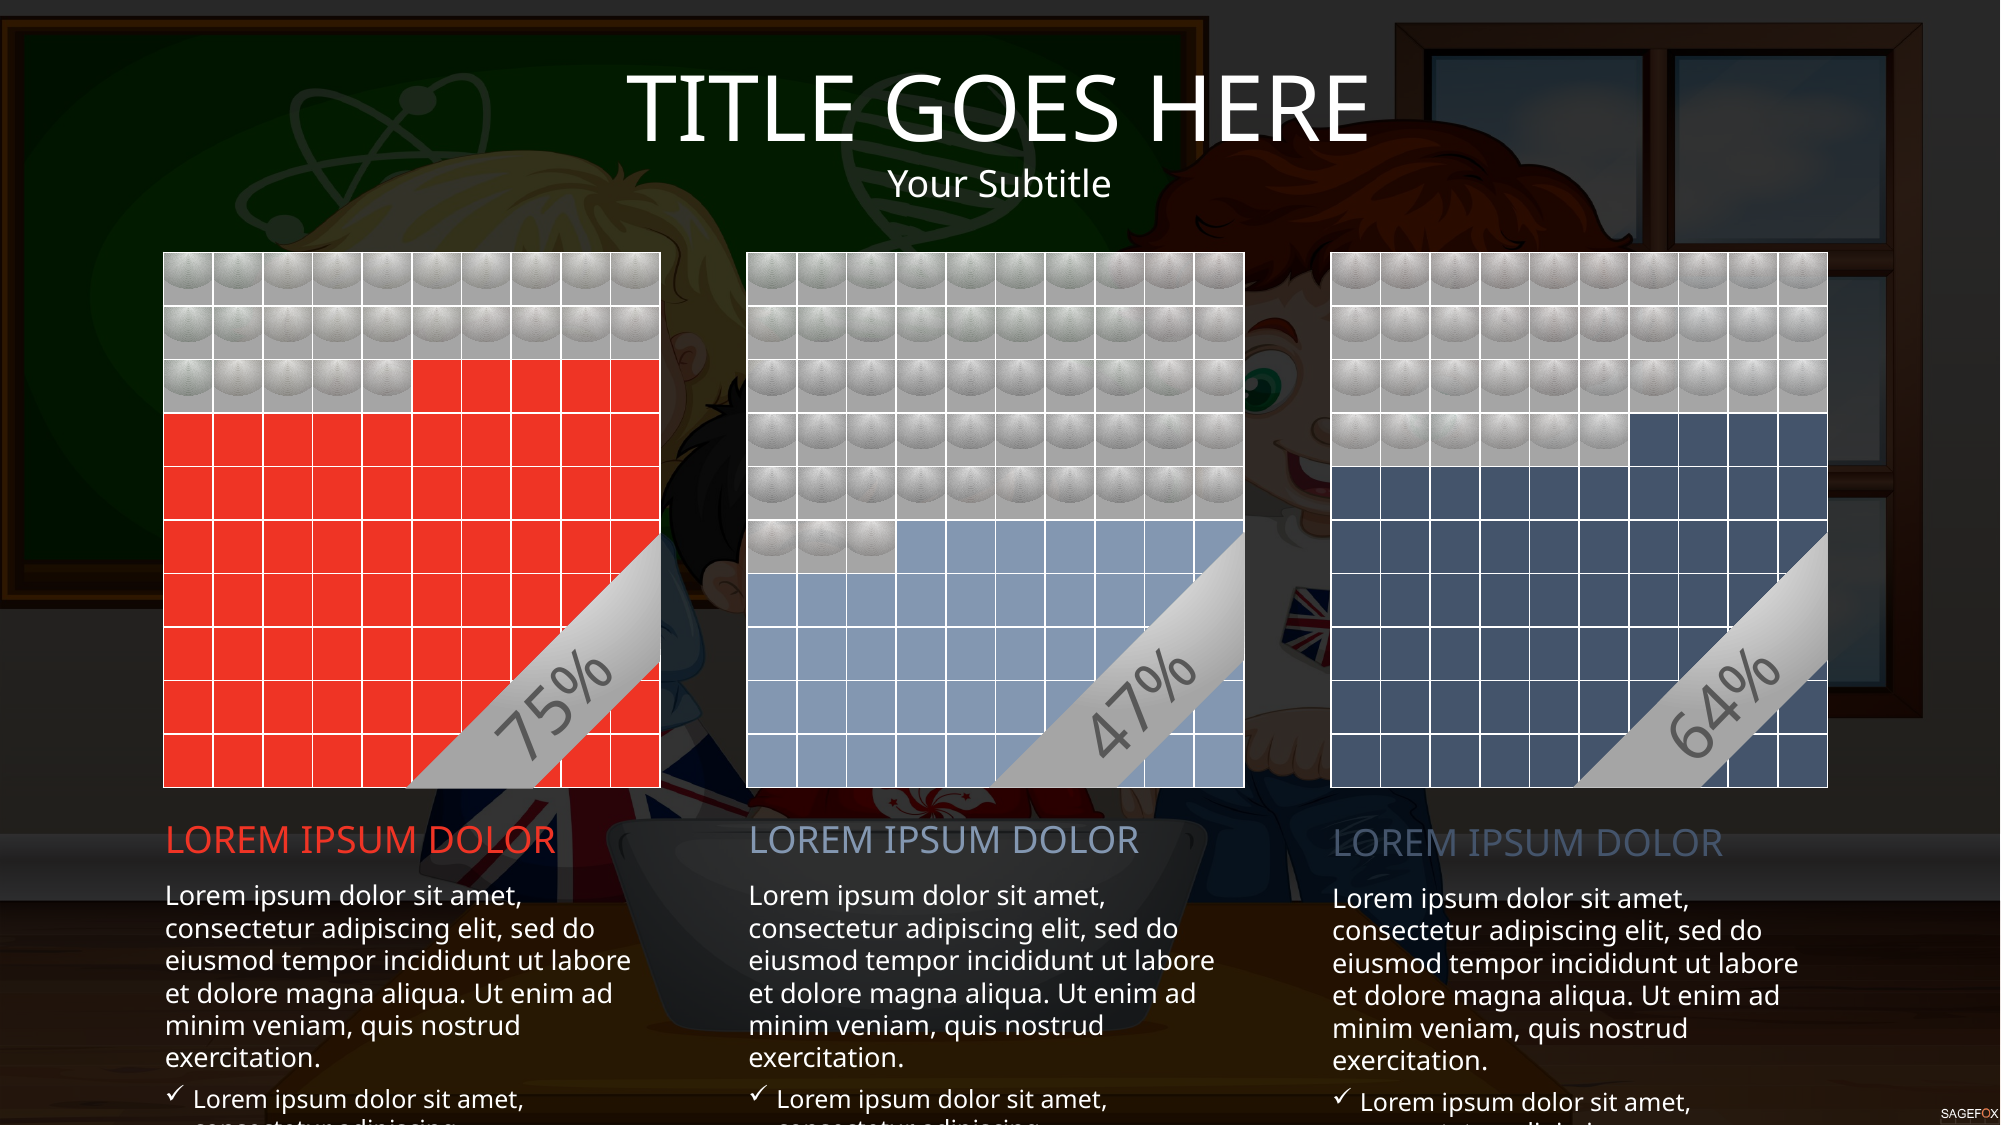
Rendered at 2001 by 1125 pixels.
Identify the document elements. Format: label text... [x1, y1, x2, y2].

table_cell [1729, 307, 1777, 359]
table_cell [1779, 360, 1827, 412]
table_cell [1481, 574, 1529, 626]
text_box LOREM IPSUM DOLOR Lorem ipsum dolor sit amet, consectetur adipiscing elit, sed do eiusmod tempor incididunt ut labore et dolore magna aliqua. Ut enim ad minim veniam, quis nostrud exercitation. Lorem ipsum dolor sit amet, consectetur adipiscing [150, 808, 661, 1125]
table_cell [214, 360, 262, 412]
table_cell [264, 628, 312, 680]
table_cell [164, 574, 212, 626]
table_header [214, 253, 262, 305]
table_cell [798, 521, 846, 573]
table_cell [996, 414, 1044, 466]
table_cell [313, 414, 361, 466]
table_cell [214, 628, 262, 680]
table_cell [1729, 360, 1777, 412]
table_cell [1046, 467, 1094, 519]
table_cell [1431, 521, 1479, 573]
table_cell [1046, 521, 1094, 532]
table_cell [996, 307, 1044, 359]
table_cell [264, 414, 312, 466]
table_cell [1332, 628, 1380, 680]
table_cell [1481, 307, 1529, 359]
table_cell [897, 360, 945, 412]
table_cell [164, 681, 212, 733]
table_cell [562, 414, 610, 466]
table_cell [1381, 681, 1429, 733]
table_cell [748, 307, 796, 359]
table_cell [363, 628, 405, 680]
table_cell [462, 521, 510, 533]
table_cell [264, 467, 312, 519]
table_cell [1729, 467, 1777, 519]
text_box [989, 532, 1245, 788]
table_cell [363, 735, 405, 787]
table_cell [1630, 360, 1678, 412]
table_cell [1630, 521, 1678, 532]
table_header [264, 253, 312, 305]
table_cell [413, 521, 461, 533]
table_cell [1381, 735, 1429, 787]
table_cell [1530, 681, 1572, 733]
table_header [512, 253, 560, 305]
table_cell [1381, 521, 1429, 573]
table_header [413, 253, 461, 305]
table_cell [798, 414, 846, 466]
table_header [1195, 253, 1243, 305]
table_cell [1530, 360, 1578, 412]
table_header [1332, 253, 1380, 305]
table_cell [1381, 467, 1429, 519]
table_cell [611, 467, 659, 519]
table_cell [996, 521, 1044, 532]
table_cell [1679, 307, 1727, 359]
table_cell [1096, 414, 1144, 466]
table_cell [1530, 735, 1572, 787]
table_cell [413, 360, 461, 412]
table_cell [214, 574, 262, 626]
table_cell [512, 360, 560, 412]
table_cell [847, 467, 895, 519]
table_cell [1530, 414, 1578, 466]
table_cell [748, 414, 796, 466]
table_cell [748, 521, 796, 573]
table_cell [1332, 414, 1380, 466]
table_cell [947, 467, 995, 519]
table_cell [562, 307, 610, 359]
table_cell [214, 521, 262, 573]
table_cell [897, 681, 945, 733]
table_cell [1481, 467, 1529, 519]
table_cell [798, 307, 846, 359]
table_cell [798, 467, 846, 519]
table_header [1381, 253, 1429, 305]
table_cell [363, 360, 411, 412]
table_cell [798, 628, 846, 680]
table_cell [1779, 467, 1827, 519]
table_cell [1679, 521, 1727, 532]
table_cell [1481, 414, 1529, 466]
table_cell [1381, 628, 1429, 680]
table_cell [1431, 360, 1479, 412]
table_cell [1332, 681, 1380, 733]
table_cell [363, 521, 411, 573]
table_cell [1145, 521, 1193, 532]
table_cell [748, 360, 796, 412]
table_cell [313, 307, 361, 359]
table_cell [164, 307, 212, 359]
table_cell [1580, 521, 1628, 532]
table_cell [798, 360, 846, 412]
text_box TITLE GOES HERE Your Subtitle [548, 42, 1452, 212]
table_cell [264, 521, 312, 573]
table_cell [164, 521, 212, 573]
table_cell [164, 414, 212, 466]
table_cell [462, 414, 510, 466]
table_cell [313, 467, 361, 519]
table_cell [1580, 467, 1628, 519]
table_cell [947, 360, 995, 412]
table_cell [1530, 628, 1572, 680]
table_cell [798, 681, 846, 733]
table_cell [363, 414, 411, 466]
table_cell [462, 307, 510, 359]
table_cell [947, 414, 995, 466]
table_cell [1779, 521, 1827, 532]
table_cell [1530, 521, 1578, 573]
table_header [1580, 253, 1628, 305]
table_cell [947, 574, 989, 626]
table_cell [313, 521, 361, 573]
text_box LOREM IPSUM DOLOR Lorem ipsum dolor sit amet, consectetur adipiscing elit, sed do eiusmod tempor incididunt ut labore et dolore magna aliqua. Ut enim ad minim veniam, quis nostrud exercitation. Lorem ipsum dolor sit amet, consectetur adipiscing [733, 808, 1245, 1125]
table_header [462, 253, 510, 305]
table_cell [1630, 414, 1678, 466]
table_cell [313, 681, 361, 733]
table_cell [847, 521, 895, 573]
table_cell [1729, 521, 1777, 532]
picture [0, 0, 2001, 1125]
table_cell [164, 467, 212, 519]
table_cell [996, 467, 1044, 519]
table_cell [363, 307, 411, 359]
table_header [897, 253, 945, 305]
table_cell [164, 735, 212, 787]
table_cell [1381, 414, 1429, 466]
table_cell [1332, 735, 1380, 787]
table_cell [748, 467, 796, 519]
table_cell [1630, 307, 1678, 359]
table_cell [1096, 521, 1144, 532]
table_cell [1096, 360, 1144, 412]
table_header [1431, 253, 1479, 305]
table_cell [562, 360, 610, 412]
table_cell [847, 307, 895, 359]
table_header [562, 253, 610, 305]
table_cell [1431, 414, 1479, 466]
table_header [1096, 253, 1144, 305]
table_cell [462, 467, 510, 519]
table_cell [897, 628, 945, 680]
table_cell [947, 735, 989, 787]
table_cell [1431, 574, 1479, 626]
table_cell [264, 574, 312, 626]
table_cell [164, 628, 212, 680]
table_cell [748, 735, 796, 787]
table_cell [1195, 307, 1243, 359]
table_header [798, 253, 846, 305]
table_cell [313, 574, 361, 626]
table_cell [748, 574, 796, 626]
table_header [363, 253, 411, 305]
table_cell [1195, 521, 1243, 532]
table_cell [1431, 307, 1479, 359]
table_header [164, 253, 212, 305]
table_cell [1145, 414, 1193, 466]
table_cell [214, 681, 262, 733]
table_cell [164, 360, 212, 412]
table_cell [897, 467, 945, 519]
table_cell [512, 467, 560, 519]
table_cell [363, 681, 405, 733]
table_cell [1431, 628, 1479, 680]
table_cell [1046, 414, 1094, 466]
table_cell [1431, 467, 1479, 519]
table_cell [847, 681, 895, 733]
table_cell [1195, 414, 1243, 466]
table_header [1046, 253, 1094, 305]
table_cell [1332, 574, 1380, 626]
table_cell [1530, 307, 1578, 359]
table_cell [512, 521, 560, 533]
table_header [1630, 253, 1678, 305]
table_cell [1195, 360, 1243, 412]
table_cell [264, 735, 312, 787]
table_cell [1332, 467, 1380, 519]
table_cell [1195, 467, 1243, 519]
table_cell [1145, 467, 1193, 519]
table_cell [1481, 628, 1529, 680]
table_cell [1096, 467, 1144, 519]
table_cell [611, 414, 659, 466]
table_cell [1481, 735, 1529, 787]
table_cell [1381, 574, 1429, 626]
table_cell [1431, 735, 1479, 787]
table_cell [562, 467, 610, 519]
table_cell [1580, 307, 1628, 359]
table_cell [947, 628, 989, 680]
table_cell [1679, 467, 1727, 519]
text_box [405, 533, 661, 789]
table_cell [214, 735, 262, 787]
table_cell [748, 681, 796, 733]
table_header [611, 253, 659, 305]
table_cell [947, 681, 989, 733]
table_cell [748, 628, 796, 680]
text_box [1572, 532, 1828, 788]
table_header [748, 253, 796, 305]
table_cell [413, 414, 461, 466]
table_cell [1046, 307, 1094, 359]
table_cell [1431, 681, 1479, 733]
table_cell [1630, 467, 1678, 519]
table_cell [1679, 414, 1727, 466]
table_cell [1332, 521, 1380, 573]
table_cell [413, 467, 461, 519]
table_cell [363, 467, 411, 519]
table_cell [798, 735, 846, 787]
table_header [996, 253, 1044, 305]
table_cell [847, 414, 895, 466]
table_cell [1580, 414, 1628, 466]
table_cell [313, 735, 361, 787]
table_cell [1145, 360, 1193, 412]
table_cell [847, 574, 895, 626]
table_cell [264, 681, 312, 733]
table_cell [214, 467, 262, 519]
table_cell [1381, 360, 1429, 412]
table_cell [847, 735, 895, 787]
table_cell [1332, 360, 1380, 412]
table_cell [897, 414, 945, 466]
table_cell [214, 414, 262, 466]
table_cell [897, 521, 945, 573]
table_cell [1481, 360, 1529, 412]
table_cell [847, 360, 895, 412]
table_cell [1096, 307, 1144, 359]
table_cell [1381, 307, 1429, 359]
table_cell [214, 307, 262, 359]
table_cell [1332, 307, 1380, 359]
table_cell [897, 574, 945, 626]
table_cell [611, 521, 659, 533]
table_cell [313, 360, 361, 412]
table_cell [1145, 307, 1193, 359]
table_cell [264, 307, 312, 359]
table_cell [996, 360, 1044, 412]
table_cell [413, 307, 461, 359]
table_cell [947, 521, 995, 573]
table_cell [512, 414, 560, 466]
table_cell [1580, 360, 1628, 412]
table_cell [1530, 574, 1572, 626]
table_header [1481, 253, 1529, 305]
table_cell [462, 360, 510, 412]
table_header [1145, 253, 1193, 305]
table_cell [1481, 521, 1529, 573]
table_cell [363, 574, 405, 626]
table_cell [1779, 307, 1827, 359]
table_cell [798, 574, 846, 626]
text_box LOREM IPSUM DOLOR Lorem ipsum dolor sit amet, consectetur adipiscing elit, sed do eiusmod tempor incididunt ut labore et dolore magna aliqua. Ut enim ad minim veniam, quis nostrud exercitation. Lorem ipsum dolor sit amet, consectetur adipiscing [1317, 811, 1828, 1125]
table_header [1729, 253, 1777, 305]
table_header [1779, 253, 1827, 305]
table_cell [512, 307, 560, 359]
table_header [1679, 253, 1727, 305]
table_cell [897, 307, 945, 359]
table_cell [562, 521, 610, 533]
table_cell [1046, 360, 1094, 412]
table_cell [897, 735, 945, 787]
table_cell [1530, 467, 1578, 519]
table_cell [1729, 414, 1777, 466]
table_cell [611, 307, 659, 359]
table_cell [947, 307, 995, 359]
table_cell [847, 628, 895, 680]
table_cell [1779, 414, 1827, 466]
table_cell [1481, 681, 1529, 733]
table_header [313, 253, 361, 305]
table_header [847, 253, 895, 305]
table_cell [611, 360, 659, 412]
table_cell [1679, 360, 1727, 412]
table_cell [313, 628, 361, 680]
table_cell [264, 360, 312, 412]
table_header [947, 253, 995, 305]
table_header [1530, 253, 1578, 305]
